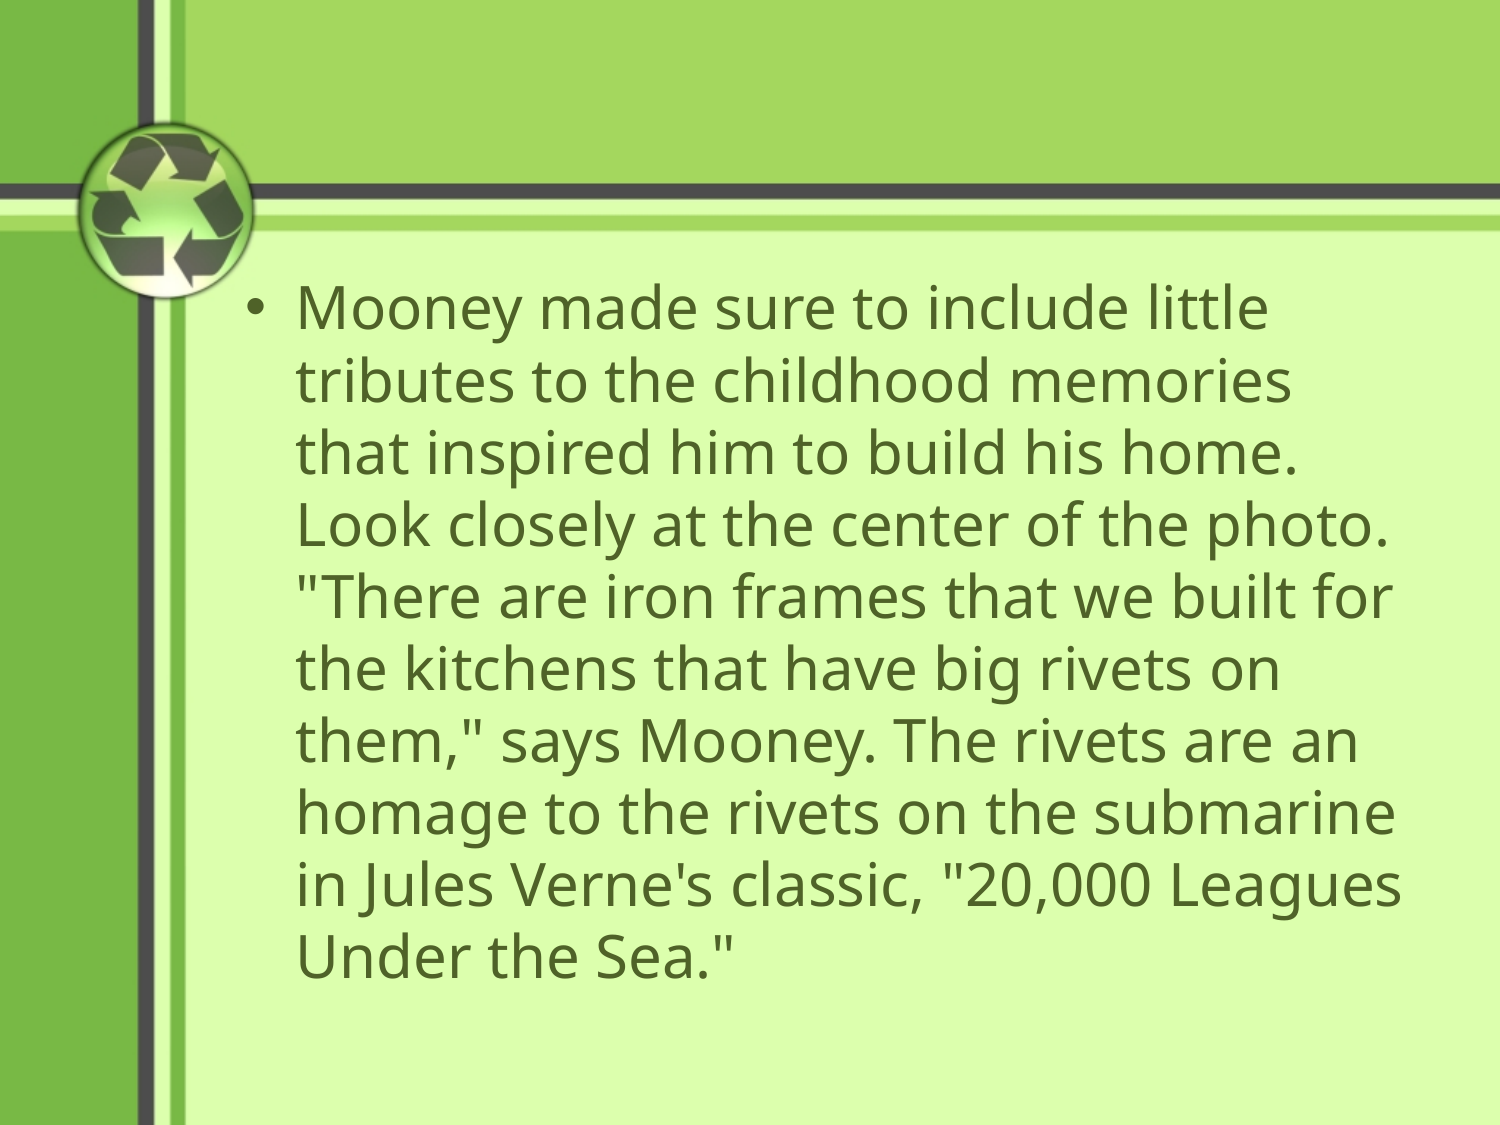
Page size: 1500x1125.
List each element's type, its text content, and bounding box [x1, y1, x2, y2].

list Mooney made sure to include little tributes to the childhood memories that inspired him to build his home. Look closely at the center of the photo. "There are iron frames that we built for the kitchens that have big rivets on them," says Mooney. The rivets are an homage to the rivets on the submarine in Jules Verne's classic, "20,000 Leagues Under the Sea." [230, 262, 1425, 1005]
picture [0, 0, 1500, 1125]
